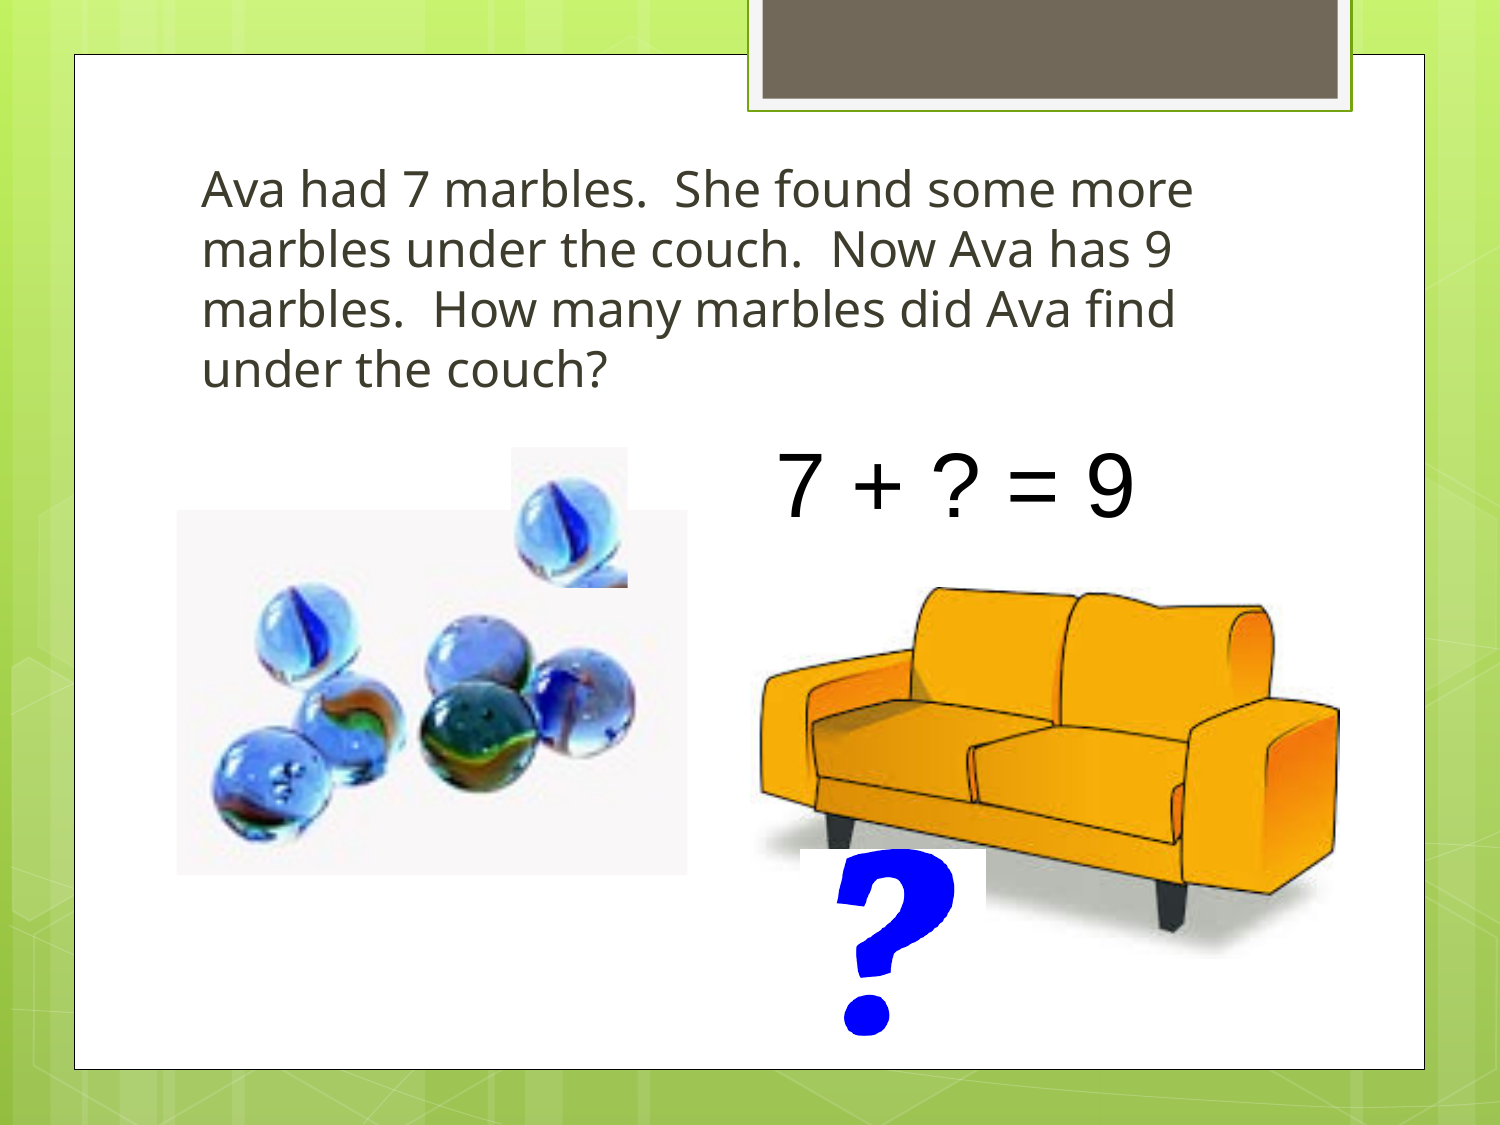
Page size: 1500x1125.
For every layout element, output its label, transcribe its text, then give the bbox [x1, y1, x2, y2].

list Ava had 7 marbles. She found some more marbles under the couch. Now Ava has 9 marbles. How many marbles did Ava find under the couch? [174, 149, 1287, 425]
text_box 7 + ? = 9 [760, 418, 1292, 544]
picture [749, 587, 1340, 1036]
picture [176, 447, 688, 876]
